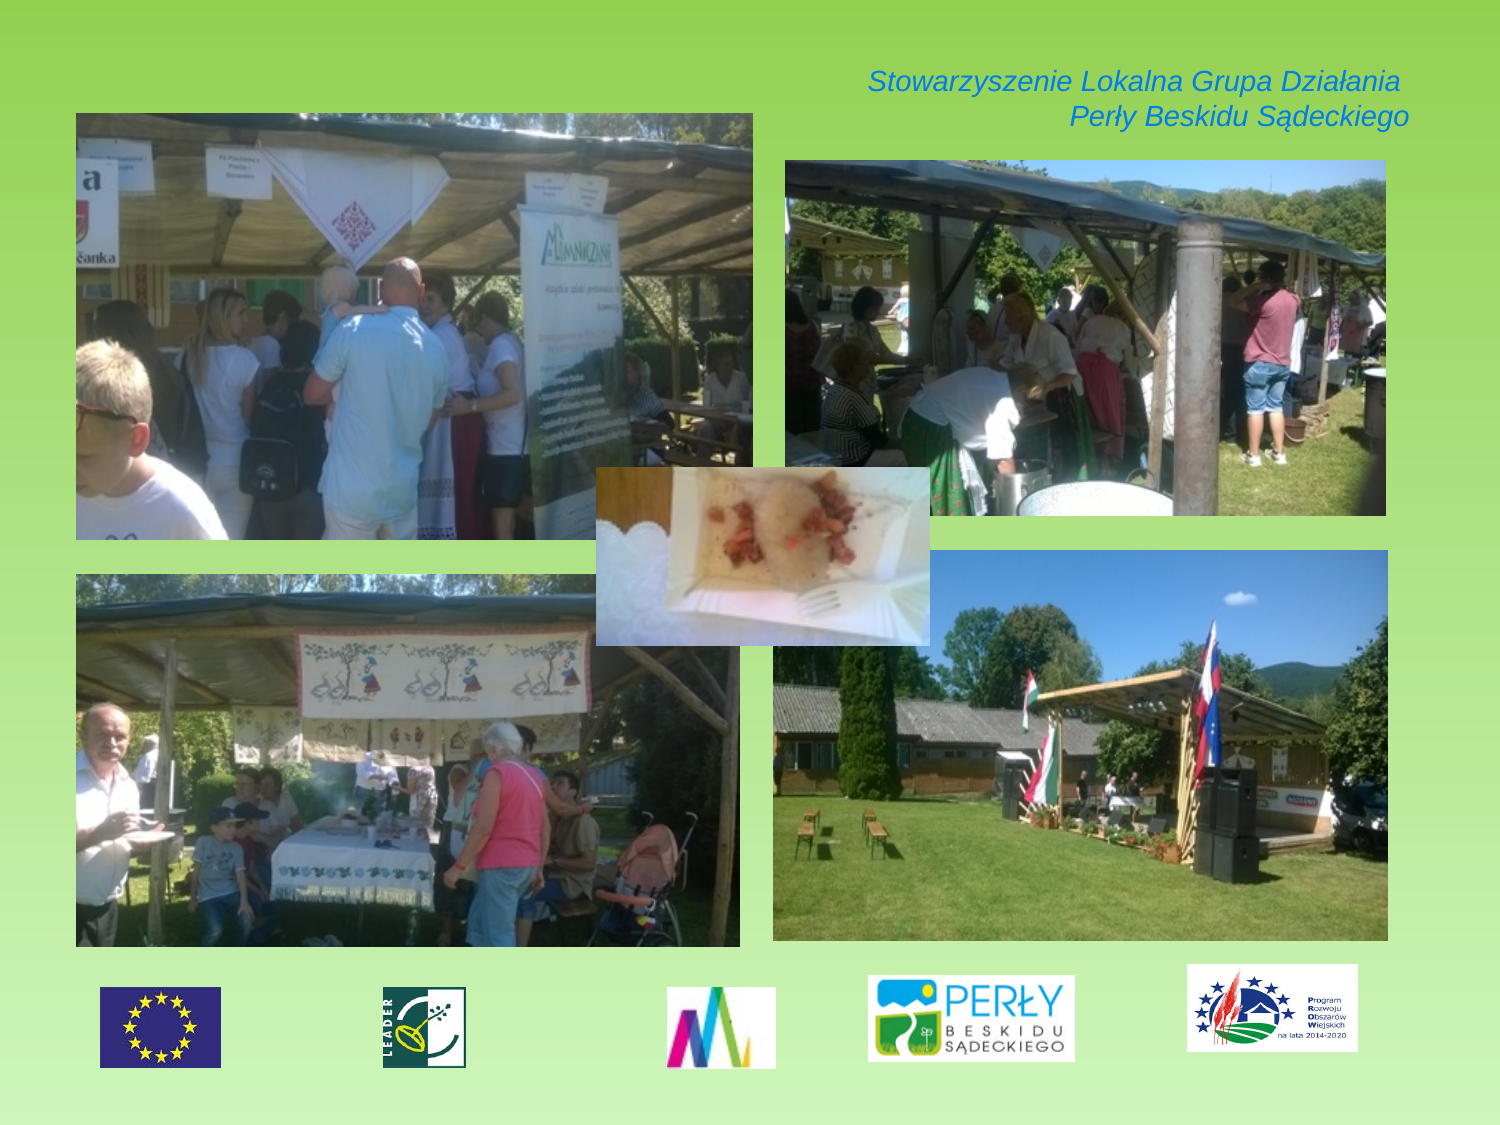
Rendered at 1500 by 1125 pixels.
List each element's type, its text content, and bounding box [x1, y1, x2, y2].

picture [76, 113, 1389, 941]
picture [1186, 963, 1358, 1052]
picture [383, 987, 466, 1068]
picture [666, 987, 776, 1070]
title Stowarzyszenie Lokalna Grupa Działania Perły Beskidu Sądeckiego [75, 45, 1425, 149]
picture [867, 975, 1075, 1063]
picture [100, 987, 221, 1068]
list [76, 573, 740, 948]
